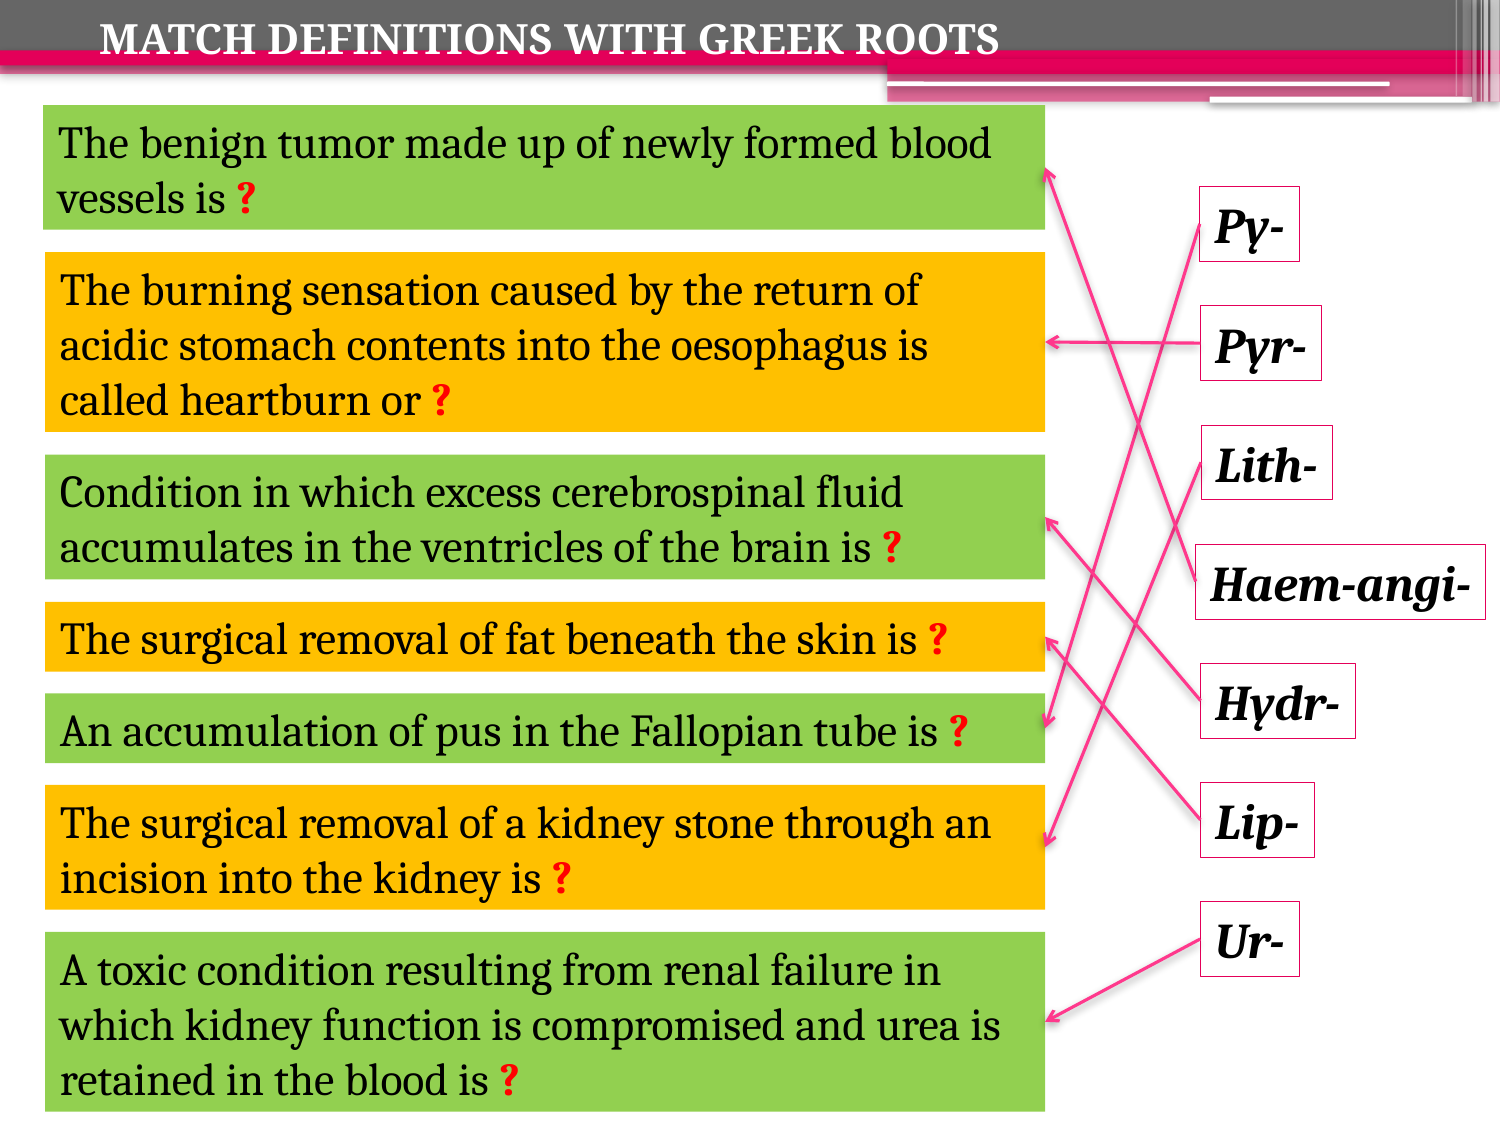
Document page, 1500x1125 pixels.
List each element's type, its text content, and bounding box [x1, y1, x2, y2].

text_box Lith- [1200, 424, 1333, 500]
text_box Condition in which excess cerebrospinal fluid accumulates in the ventricles of the brain is ? [45, 454, 1037, 580]
text_box The surgical removal of a kidney stone through an incision into the kidney is ? [45, 784, 1046, 910]
text_box Ur- [1200, 901, 1300, 977]
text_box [1044, 636, 1193, 821]
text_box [1044, 517, 1193, 636]
text_box The benign tumor made up of newly formed blood vessels is ? [43, 105, 1046, 230]
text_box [1044, 939, 1193, 1023]
text_box Pyr- [1200, 305, 1322, 381]
text_box The burning sensation caused by the return of acidic stomach contents into the oesophagus is called heartburn or ? [45, 252, 1037, 432]
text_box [1044, 167, 1193, 516]
text_box An accumulation of pus in the Fallopian tube is ? [45, 693, 1037, 764]
text_box MATCH DEFINITIONS WITH GREEK ROOTS [84, 5, 1016, 71]
text_box Py- [1199, 186, 1300, 262]
text_box Lip- [1200, 782, 1315, 858]
text_box The surgical removal of fat beneath the skin is ? [45, 601, 1037, 672]
text_box A toxic condition resulting from renal failure in which kidney function is compromised and urea is retained in the blood is ? [45, 931, 1046, 1112]
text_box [1044, 829, 1193, 849]
text_box Haem-angi- [1199, 544, 1486, 619]
text_box Hydr- [1200, 663, 1355, 739]
